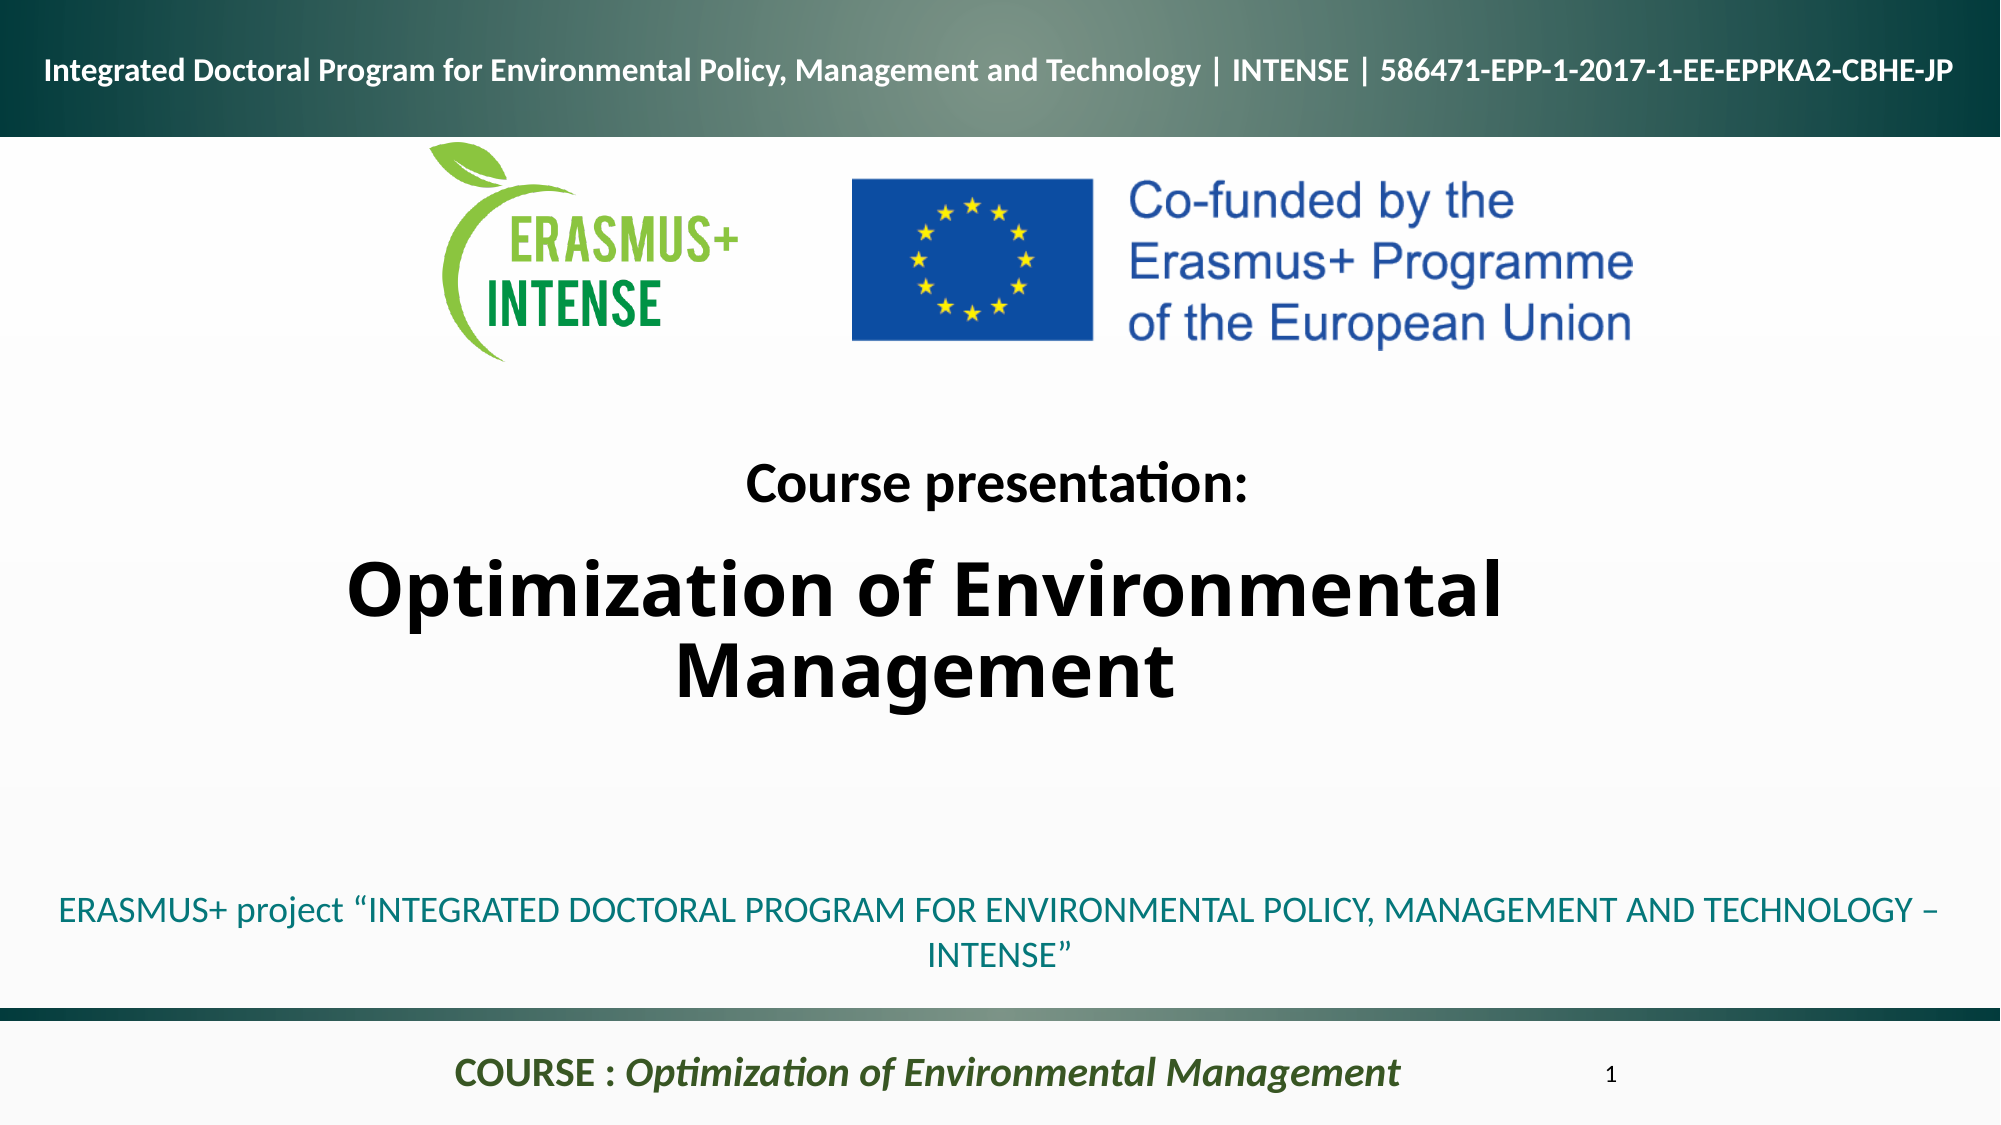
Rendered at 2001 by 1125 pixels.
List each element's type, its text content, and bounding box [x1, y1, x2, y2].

text_box Course presentation: [500, 436, 1500, 521]
text_box ERASMUS+ project “INTEGRATED DOCTORAL PROGRAM FOR ENVIRONMENTAL POLICY, MANAGEMENT AND TECHNOLOGY – INTENSE” [22, 877, 1978, 983]
slide_number 1 [1508, 1042, 1633, 1103]
title Optimization of Environmental Management [187, 522, 1663, 721]
picture [429, 142, 740, 362]
footer COURSE : Optimization of Environmental Management [271, 1039, 1585, 1100]
picture [852, 178, 1633, 351]
